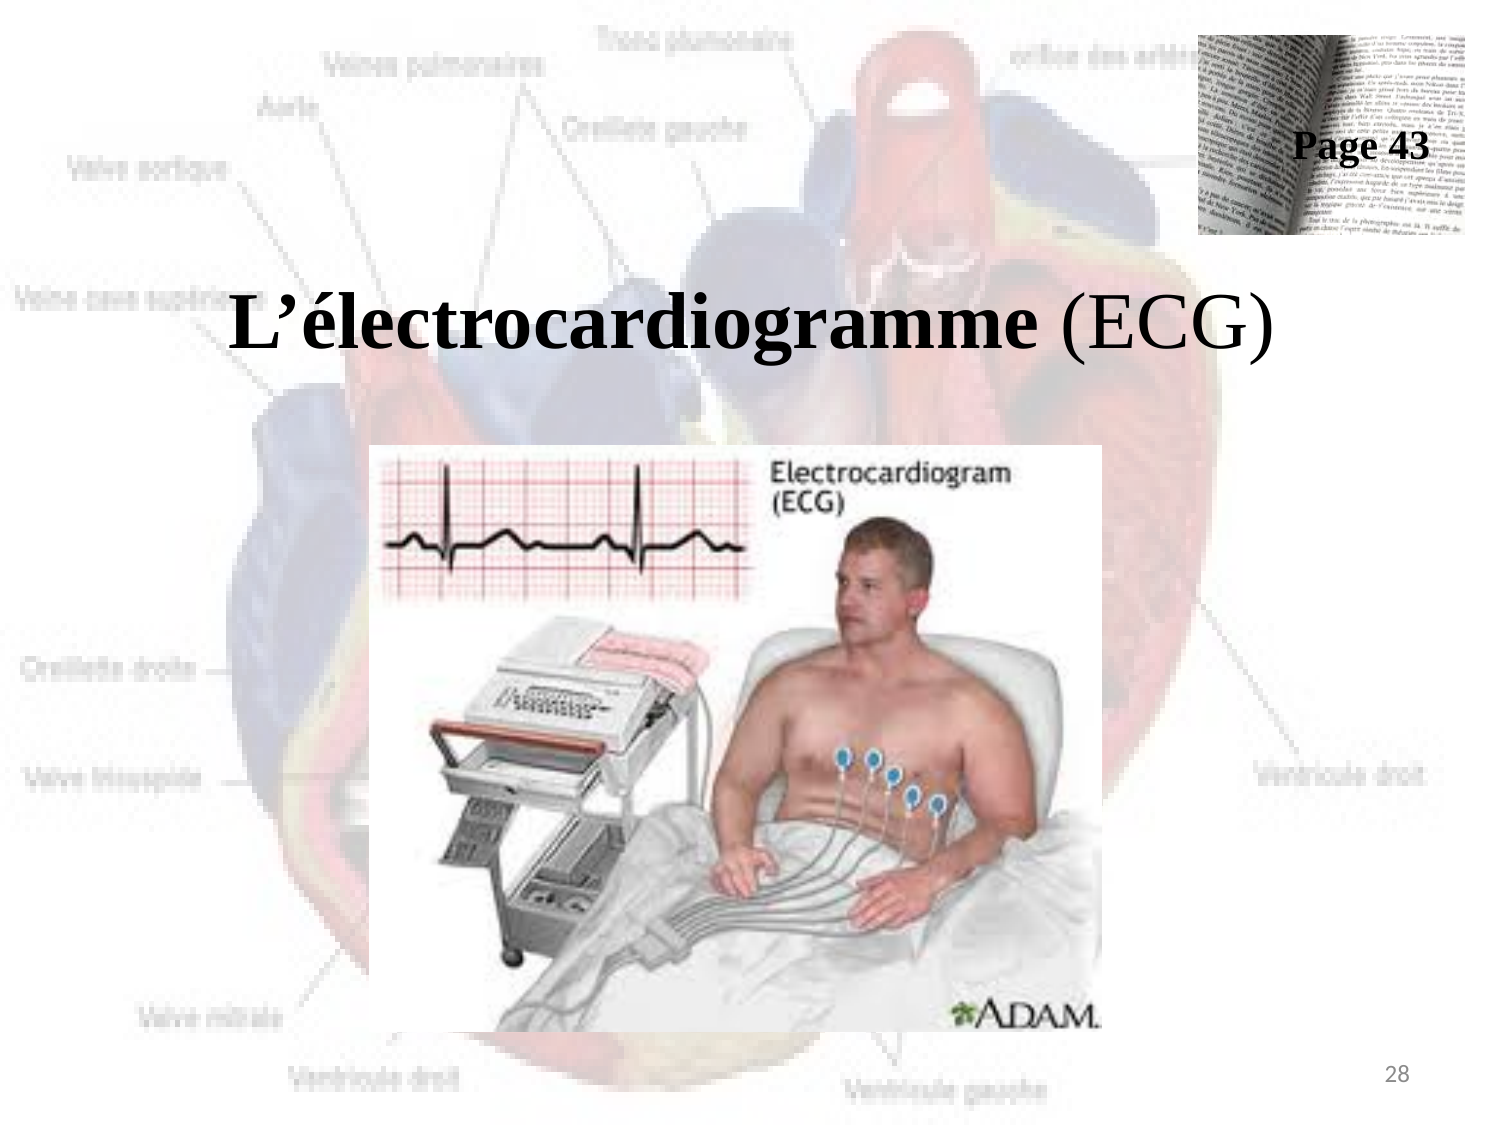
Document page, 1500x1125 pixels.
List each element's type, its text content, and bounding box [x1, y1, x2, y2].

text_box Page 43 [1470, 110, 1477, 175]
slide_number 28 [1074, 1042, 1425, 1103]
picture [369, 445, 1102, 1032]
title L’électrocardiogramme (ECG) [157, 222, 1348, 411]
picture [1198, 34, 1466, 235]
